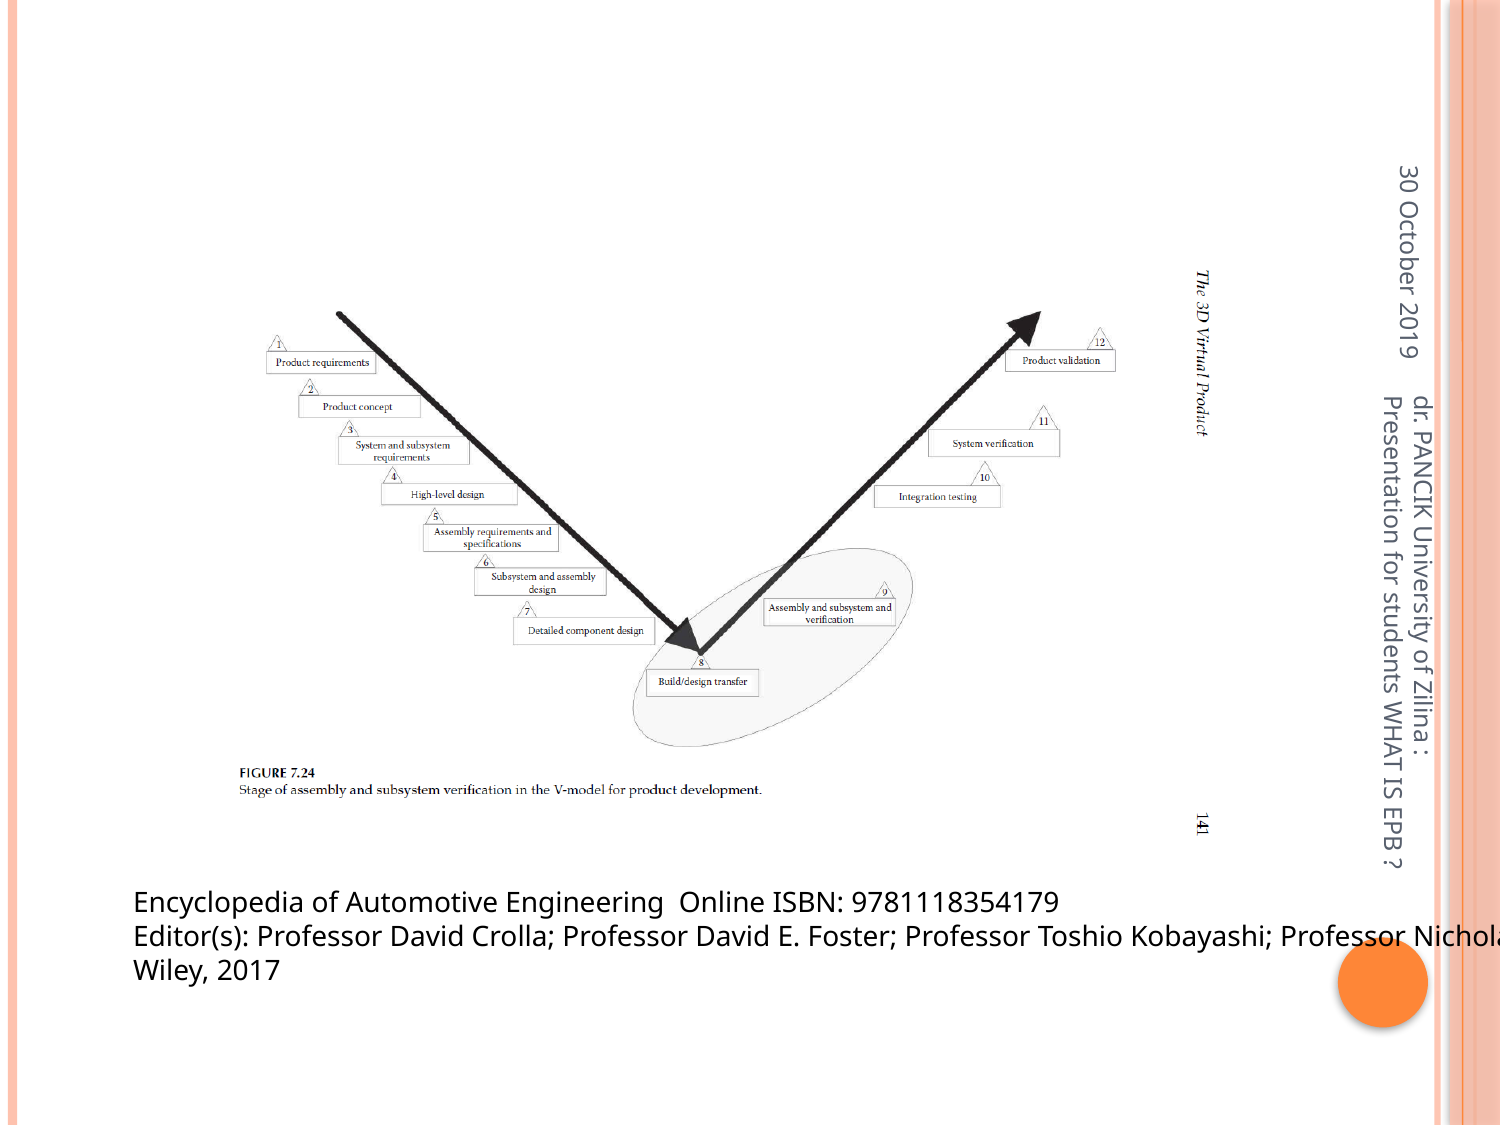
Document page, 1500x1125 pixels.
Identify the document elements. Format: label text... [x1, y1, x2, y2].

picture [202, 198, 1235, 857]
text_box Encyclopedia of Automotive Engineering Online ISBN: 9781118354179 Editor(s): Professor David Crolla; Professor David E. Foster; Professor Toshio Kobayashi; Professor Nicholas Vaughan Wiley, 2017 [118, 877, 1500, 994]
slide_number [1378, 43, 1442, 374]
footer dr. PANCIK University of Zilina : Presentation for students WHAT IS EPB ? [1379, 380, 1440, 906]
